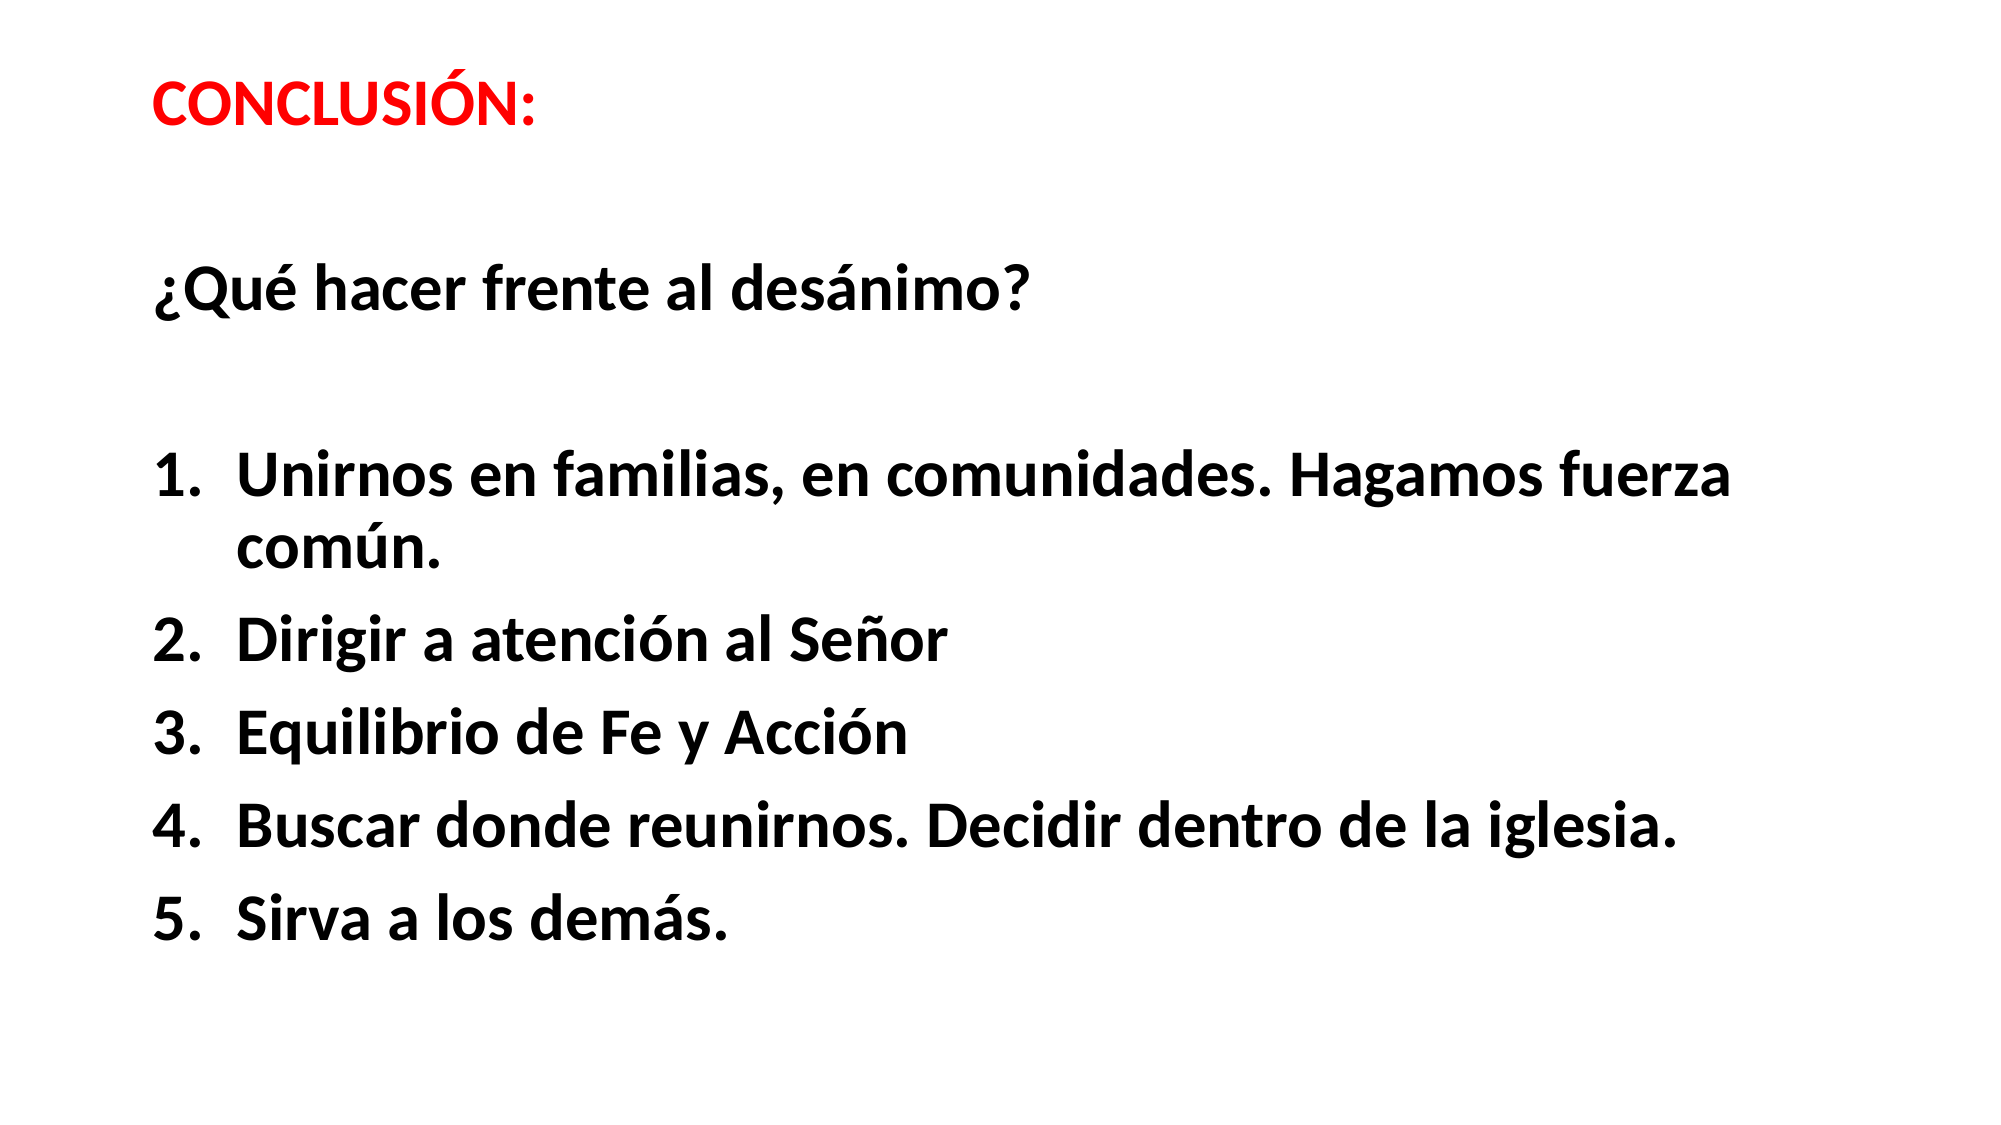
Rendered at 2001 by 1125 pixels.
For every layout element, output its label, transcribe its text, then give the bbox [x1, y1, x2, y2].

list CONCLUSIÓN: ¿Qué hacer frente al desánimo? Unirnos en familias, en comunidades. Hagamos fuerza común. Dirigir a atención al Señor Equilibrio de Fe y Acción Buscar donde reunirnos. Decidir dentro de la iglesia. Sirva a los demás. [137, 59, 1863, 1014]
